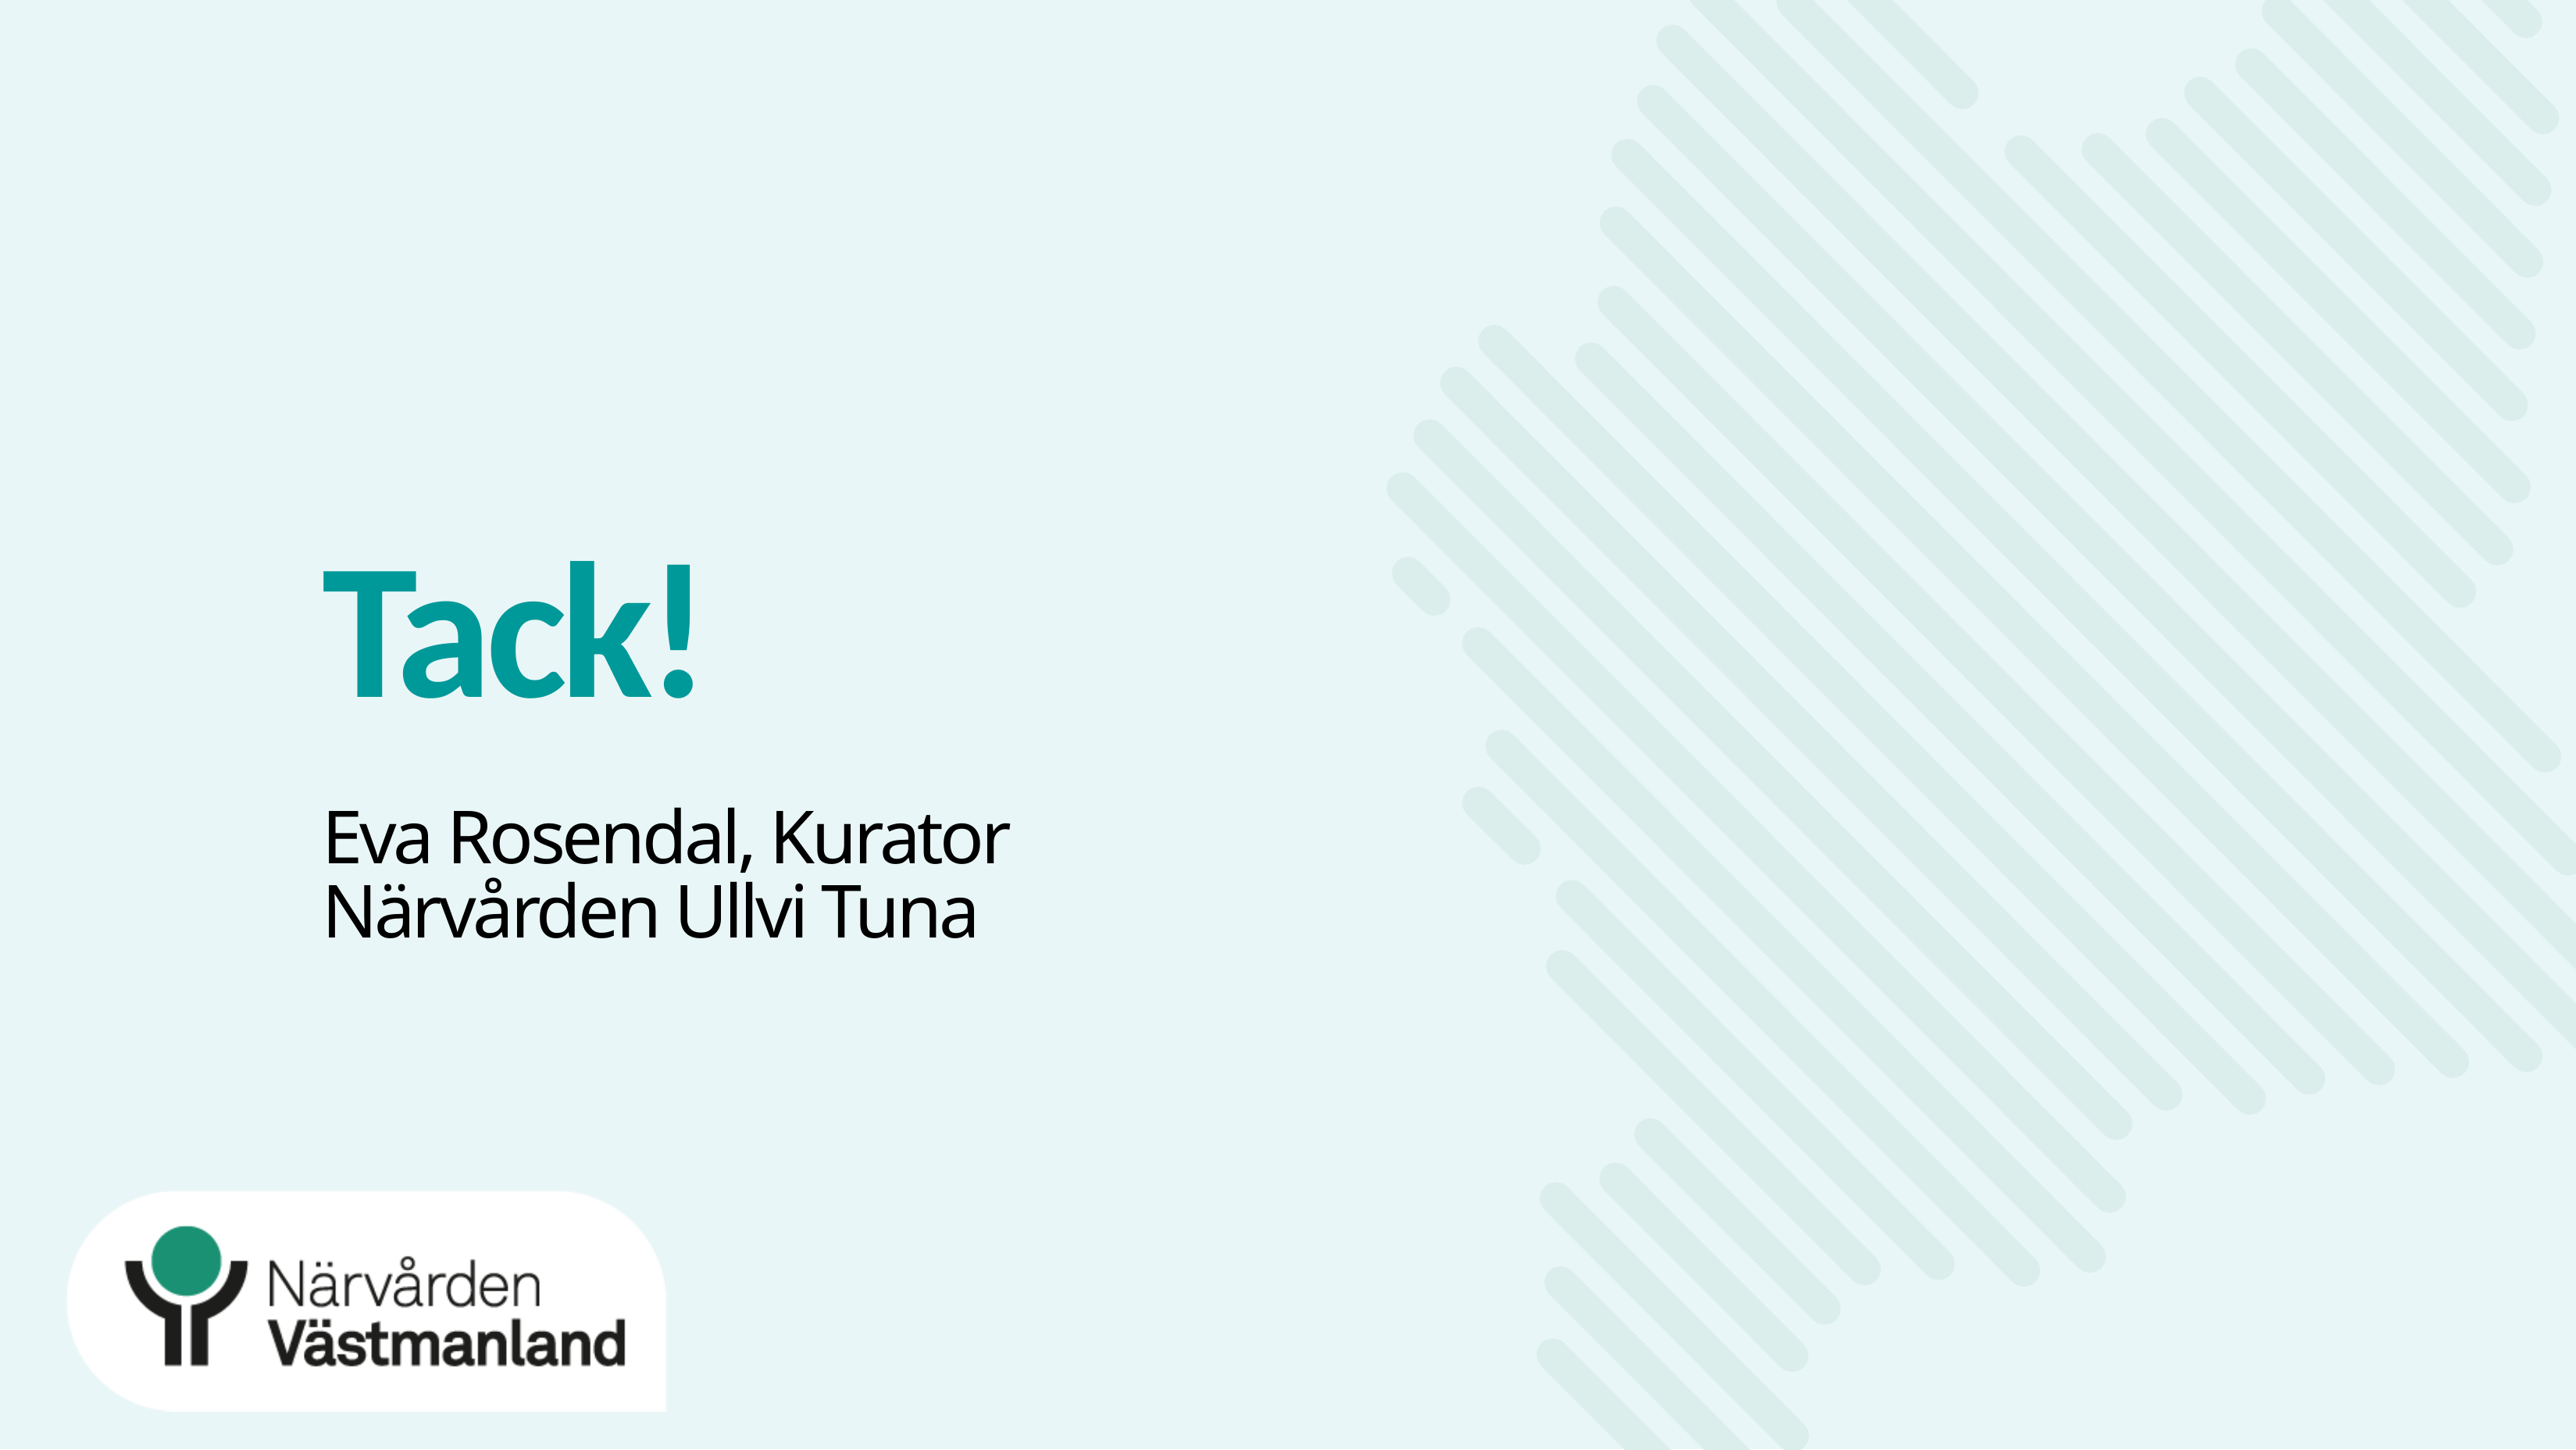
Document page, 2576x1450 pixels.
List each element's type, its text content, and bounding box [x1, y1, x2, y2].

picture [66, 1191, 667, 1412]
subtitle Eva Rosendal, Kurator Närvården Ullvi Tuna [322, 805, 2069, 1113]
title Tack! [322, 305, 2069, 742]
